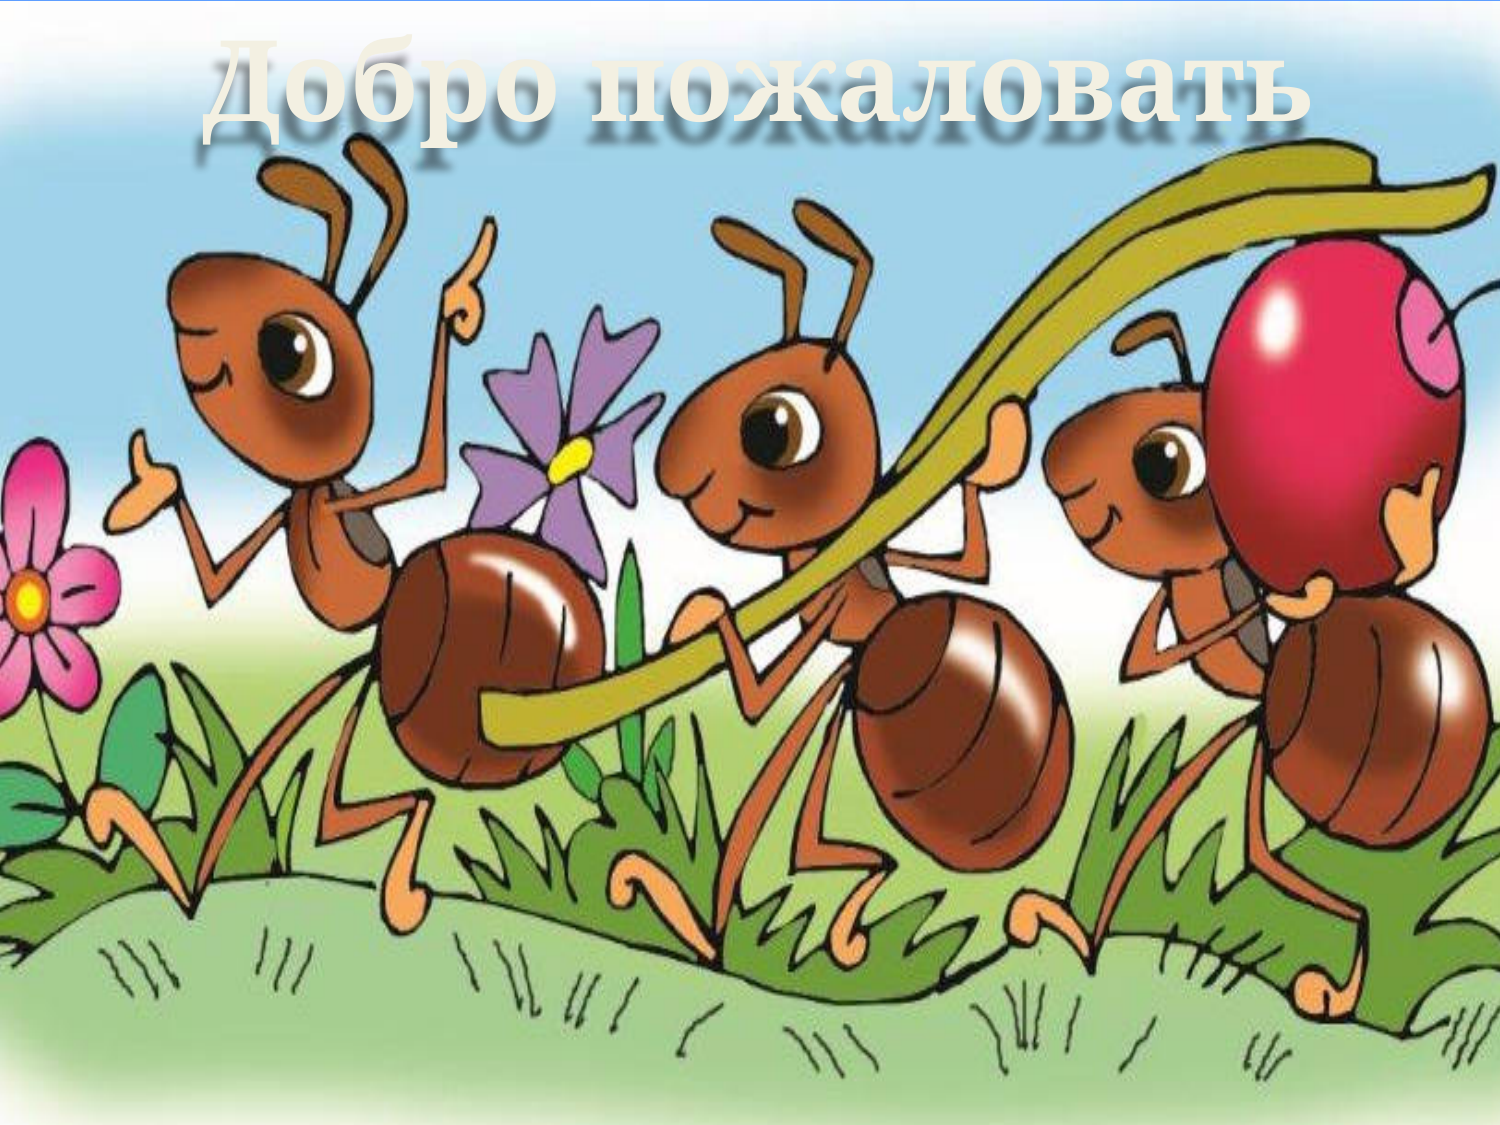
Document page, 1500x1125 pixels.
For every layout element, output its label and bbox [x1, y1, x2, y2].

list [0, 0, 1500, 1125]
